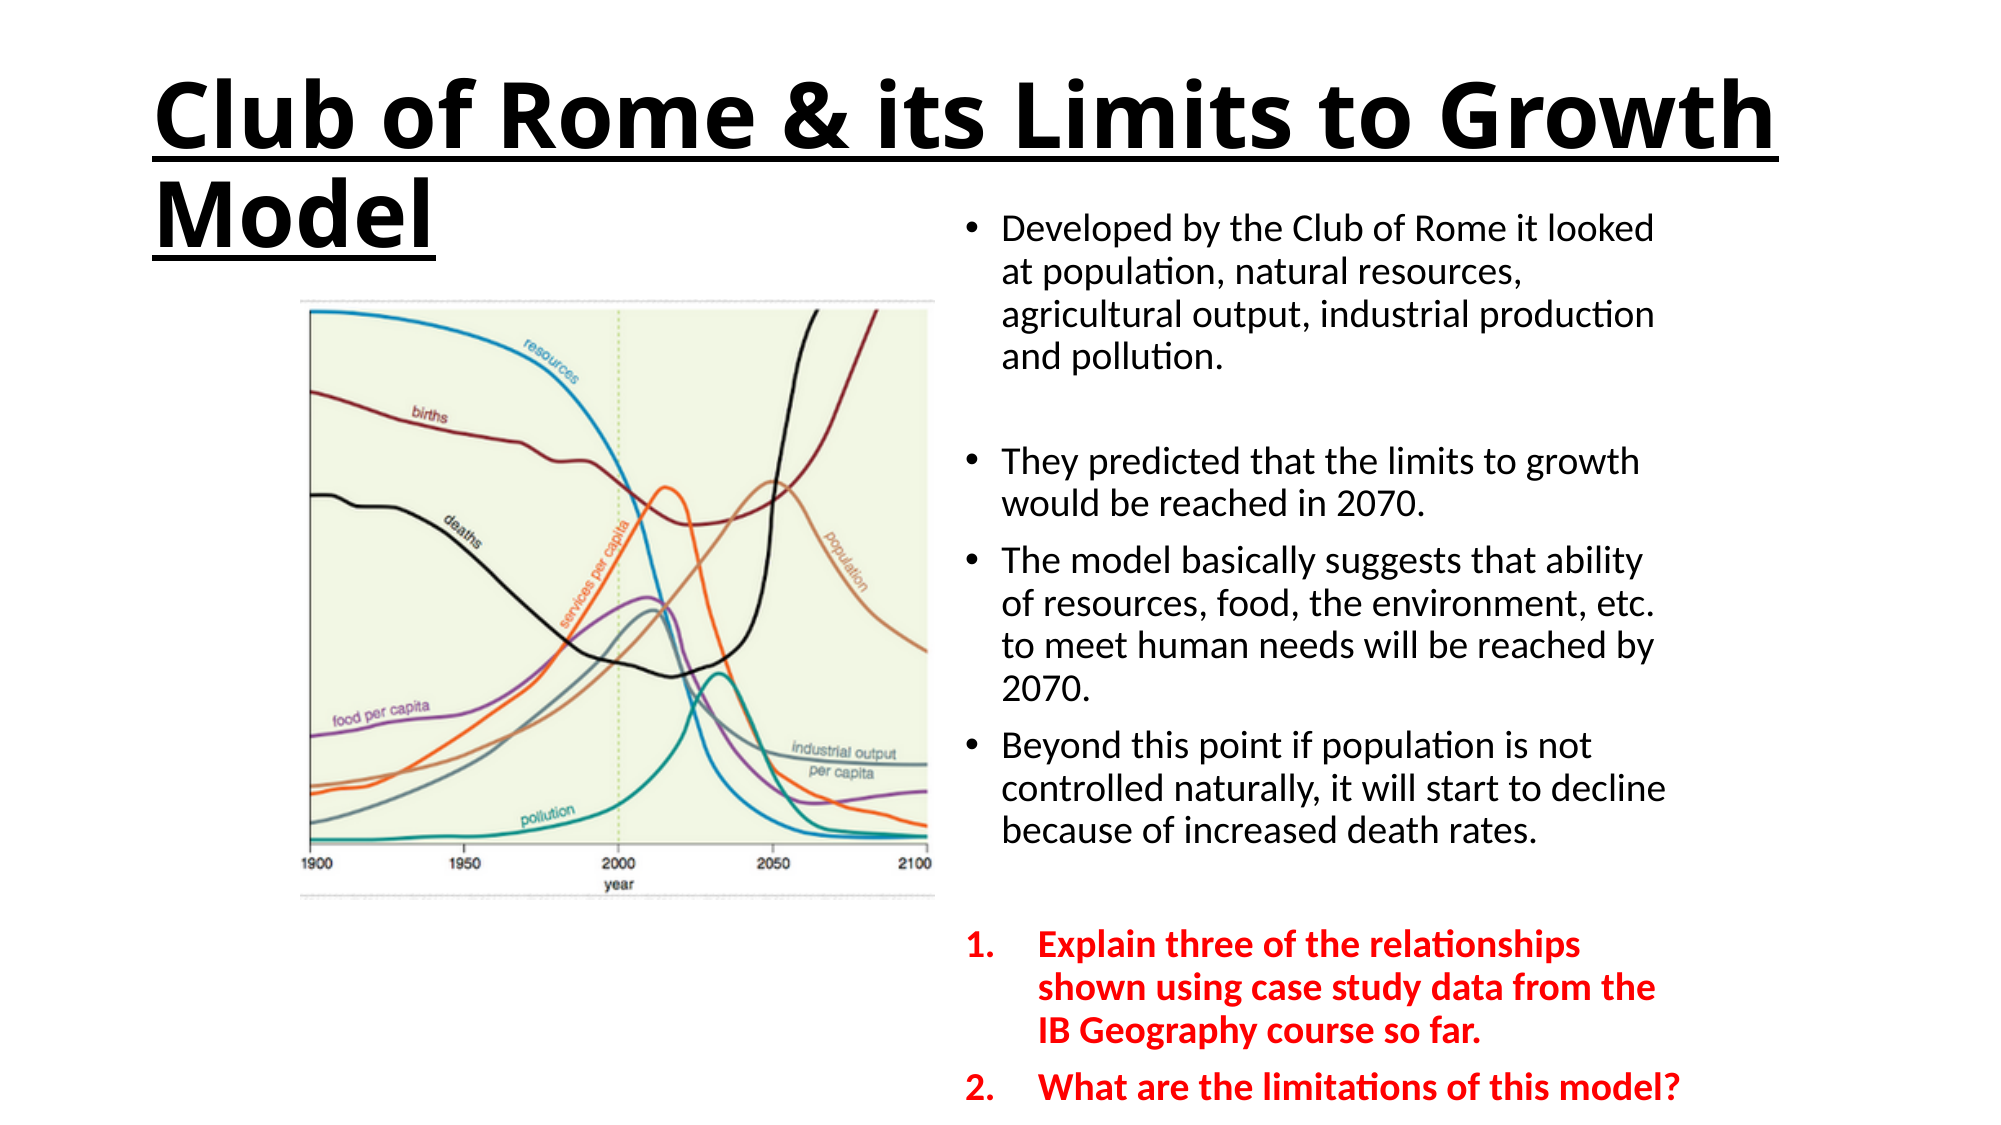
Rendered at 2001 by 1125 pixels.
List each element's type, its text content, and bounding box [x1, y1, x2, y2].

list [299, 299, 935, 900]
list Developed by the Club of Rome it looked at population, natural resources, agricultural output, industrial production and pollution. They predicted that the limits to growth would be reached in 2070. The model basically suggests that ability of resources, food, the environment, etc. to meet human needs will be reached by 2070. Beyond this point if population is not controlled naturally, it will start to decline because of increased death rates. Explain three of the relationships shown using case study data from the IB Geography course so far. What are the limitations of this model? [950, 200, 1700, 1125]
title Club of Rome & its Limits to Growth Model [137, 59, 1863, 278]
